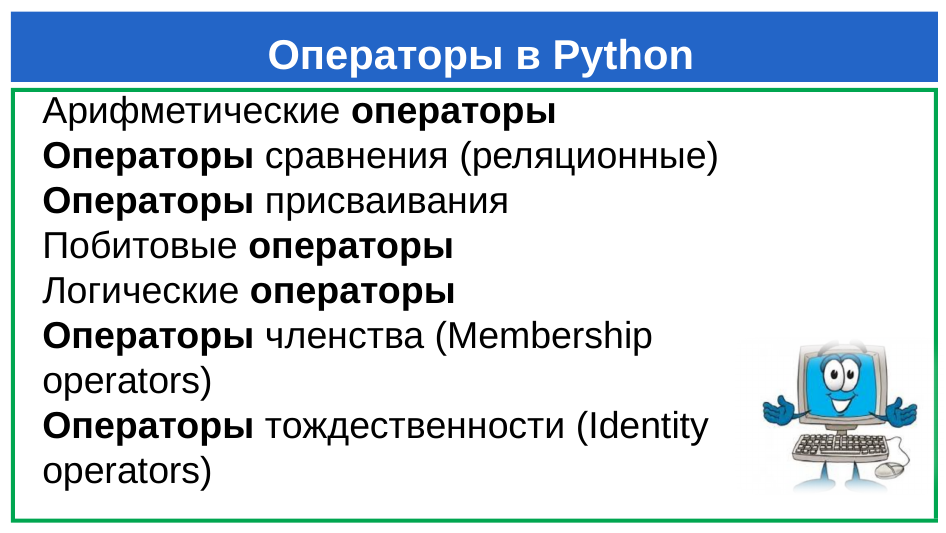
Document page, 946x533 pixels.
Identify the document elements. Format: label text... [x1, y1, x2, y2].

text_box Операторы в Python [15, 20, 946, 85]
picture [734, 336, 946, 497]
text_box Арифметические операторы Операторы сравнения (реляционные) Операторы присваивания Побитовые операторы Логические операторы Операторы членства (Membership operators) Операторы тождественности (Identity operators) [27, 78, 825, 499]
